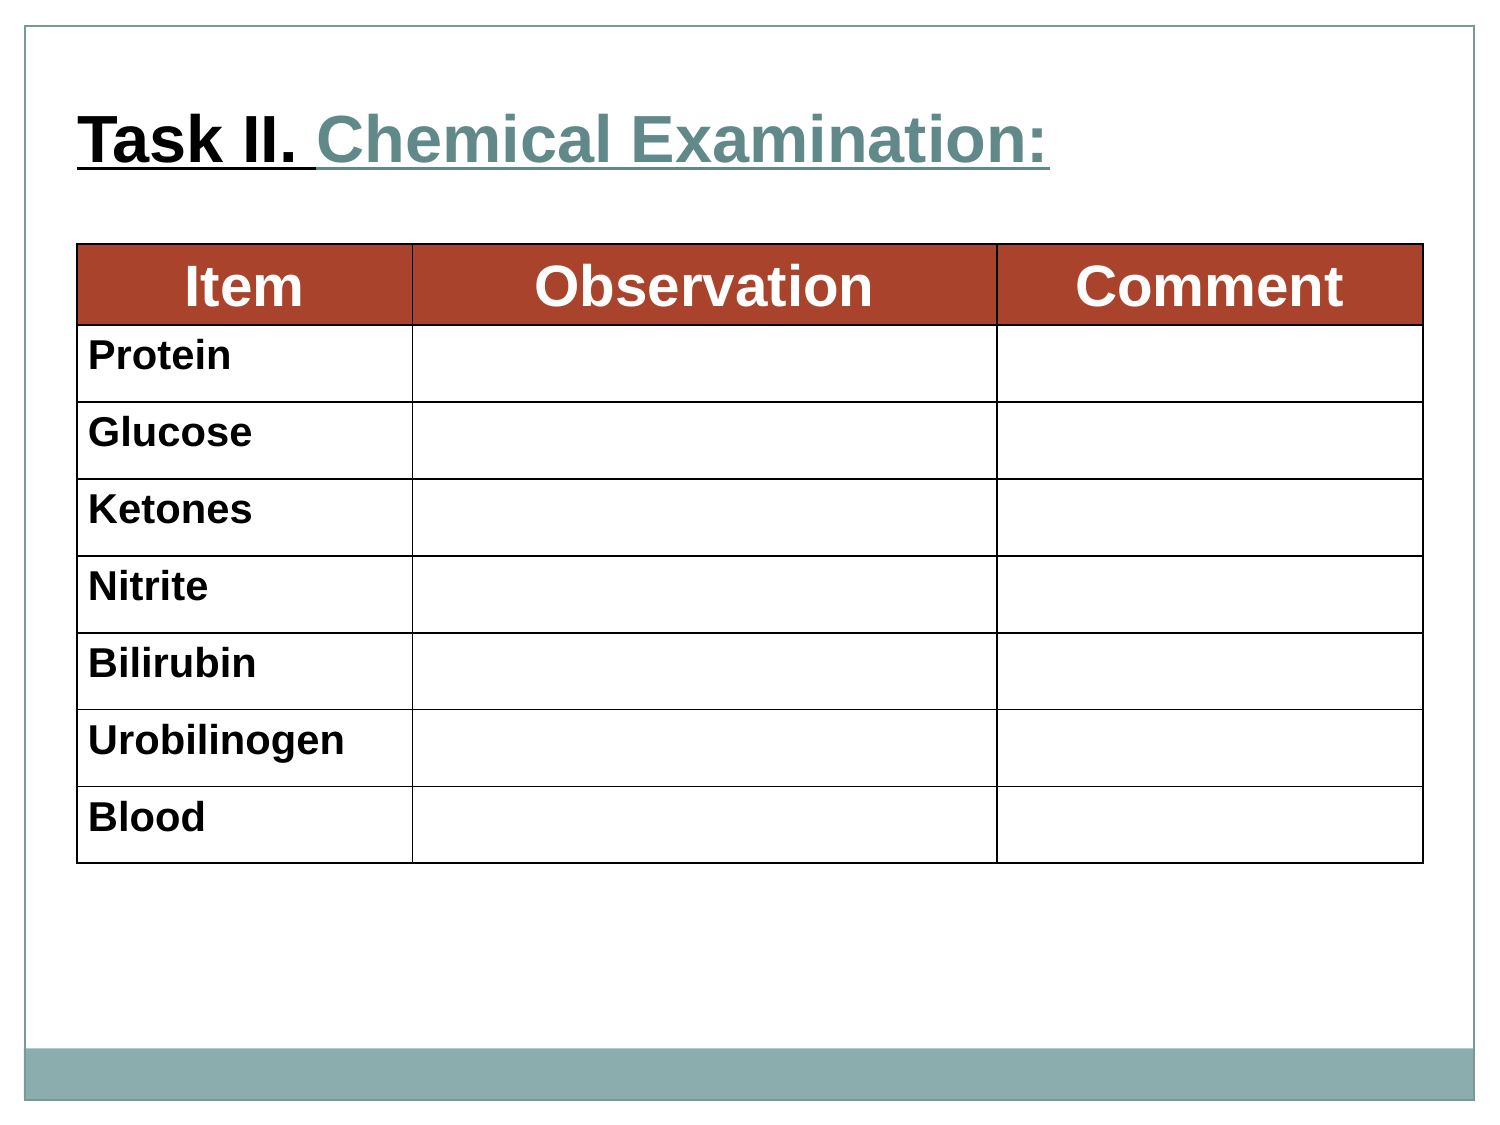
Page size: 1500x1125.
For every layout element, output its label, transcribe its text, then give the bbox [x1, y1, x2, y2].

table_cell [998, 480, 1422, 555]
table_cell Urobilinogen [78, 710, 412, 786]
text_box Task II. Chemical Examination: [62, 88, 1438, 244]
table_cell [413, 557, 996, 632]
table_cell Nitrite [78, 557, 412, 632]
table_cell [413, 326, 996, 401]
table_cell [413, 403, 996, 478]
table_cell [998, 787, 1422, 862]
table_cell Protein [78, 326, 412, 401]
table_header Item [78, 245, 412, 324]
table_cell [998, 634, 1422, 709]
table_cell [998, 403, 1422, 478]
table_cell [998, 326, 1422, 401]
table_cell [413, 787, 996, 862]
table_cell [413, 634, 996, 709]
table_cell [413, 480, 996, 555]
table_cell [413, 710, 996, 786]
table_cell Blood [78, 787, 412, 862]
table_header Observation [413, 245, 996, 324]
table_cell [998, 557, 1422, 632]
table_cell Glucose [78, 403, 412, 478]
table_cell Ketones [78, 480, 412, 555]
table_header Comment [998, 245, 1422, 324]
table_cell Bilirubin [78, 634, 412, 709]
table_cell [998, 710, 1422, 786]
